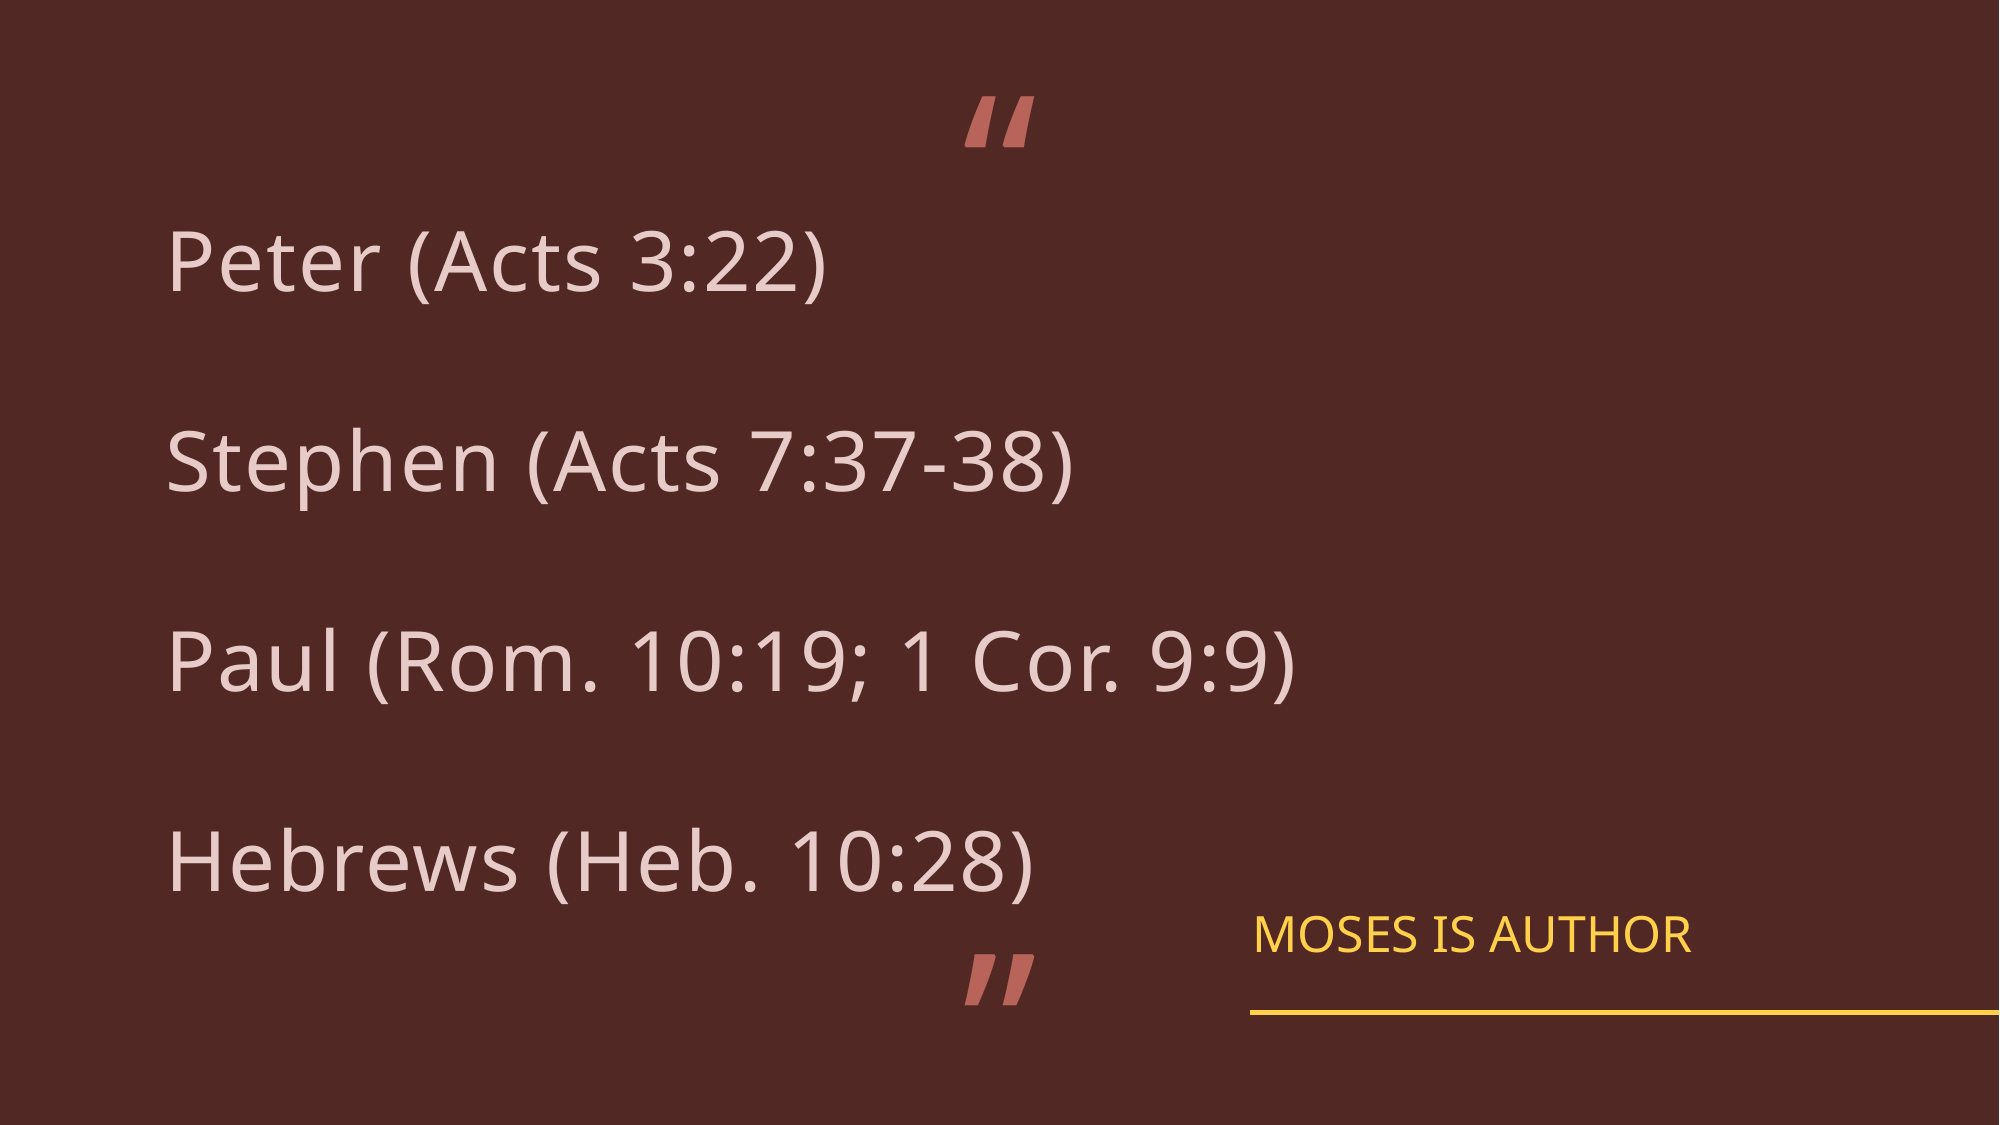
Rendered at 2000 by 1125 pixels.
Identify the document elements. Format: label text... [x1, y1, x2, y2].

text_box “ [893, 29, 1106, 295]
text_box ” [893, 887, 1106, 1125]
list Moses Is Author [1237, 901, 1975, 981]
title Peter (Acts 3:22) Stephen (Acts 7:37-38) Paul (Rom. 10:19; 1 Cor. 9:9) Hebrews (Heb. 10:28) [150, 200, 1850, 925]
